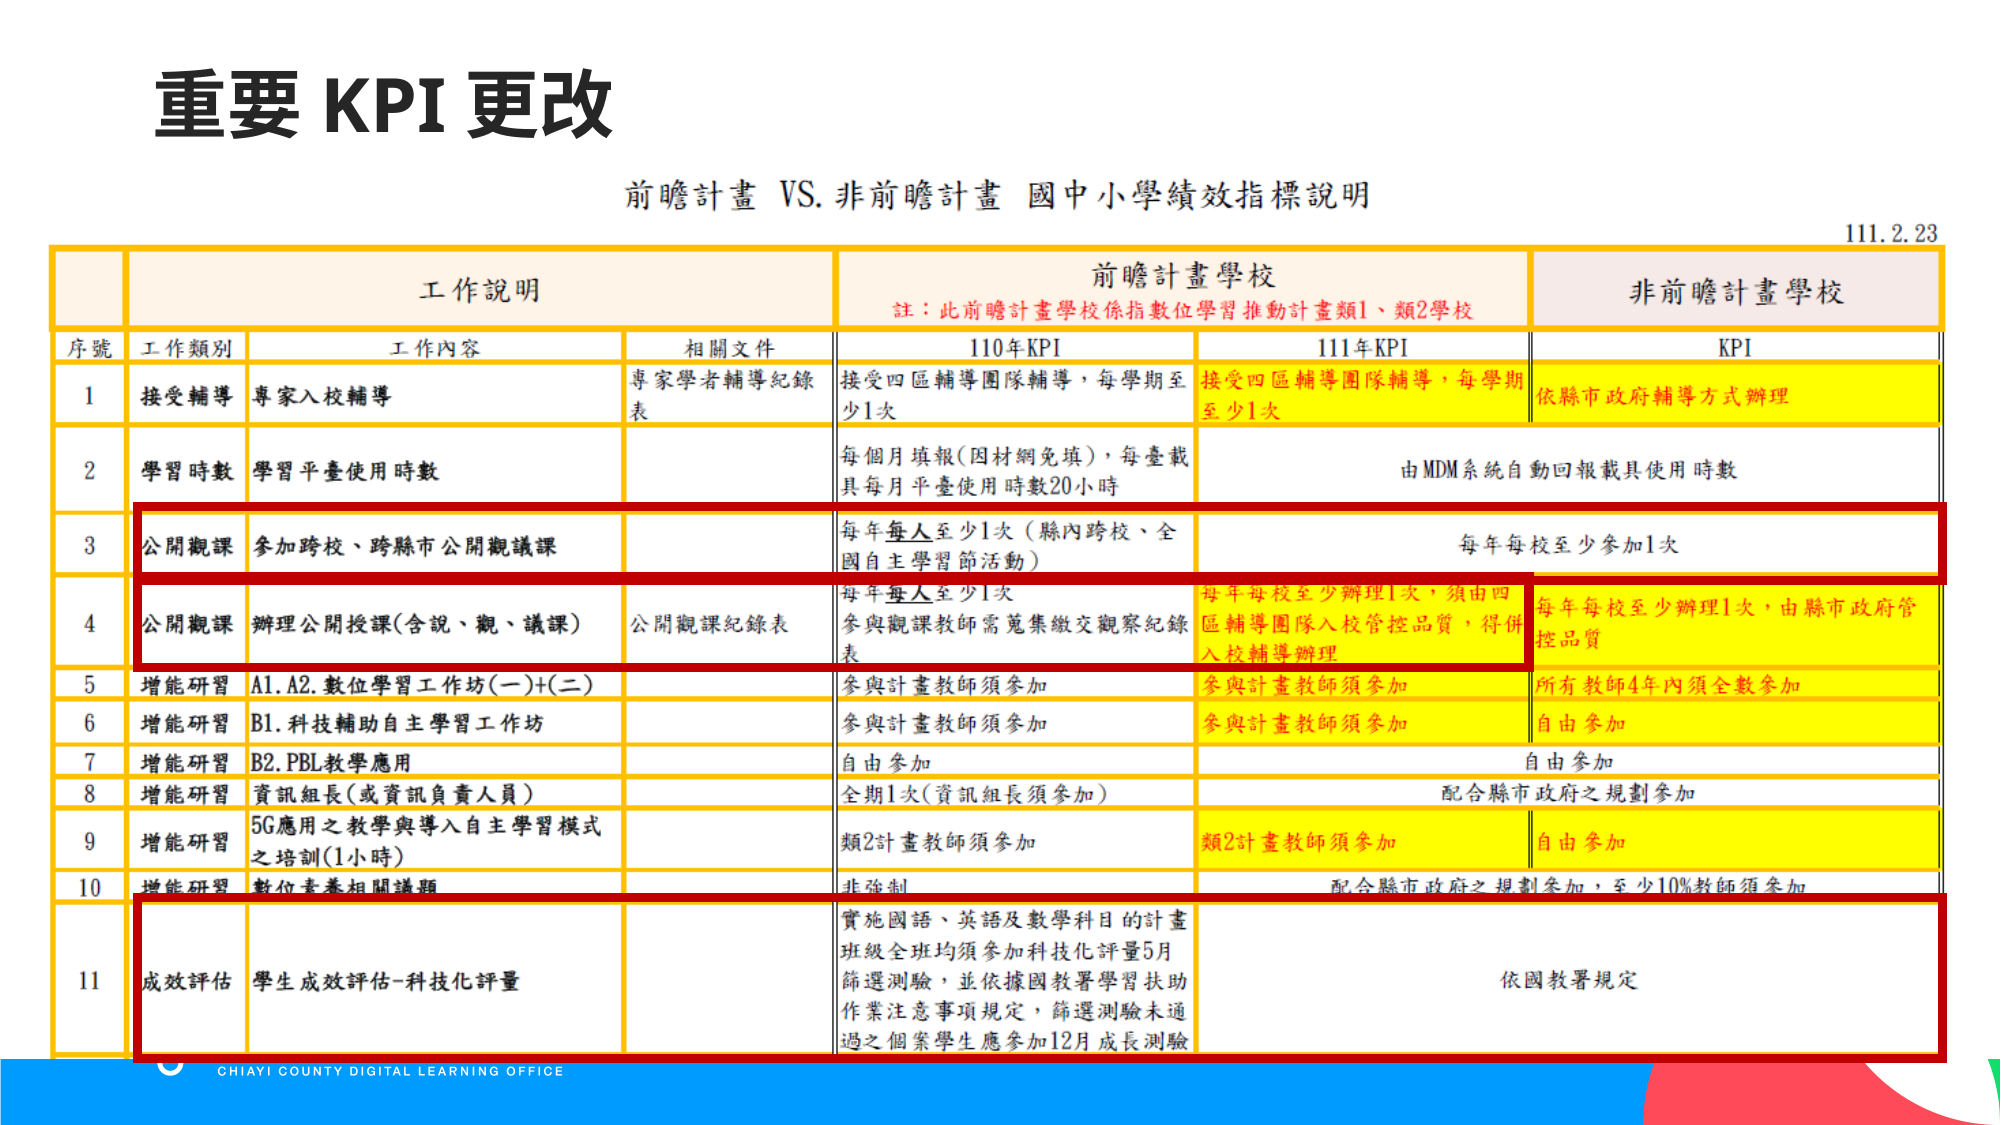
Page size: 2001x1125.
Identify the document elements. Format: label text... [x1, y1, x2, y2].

picture [0, 0, 2000, 1125]
title 重要KPI更改 [137, 50, 1863, 140]
